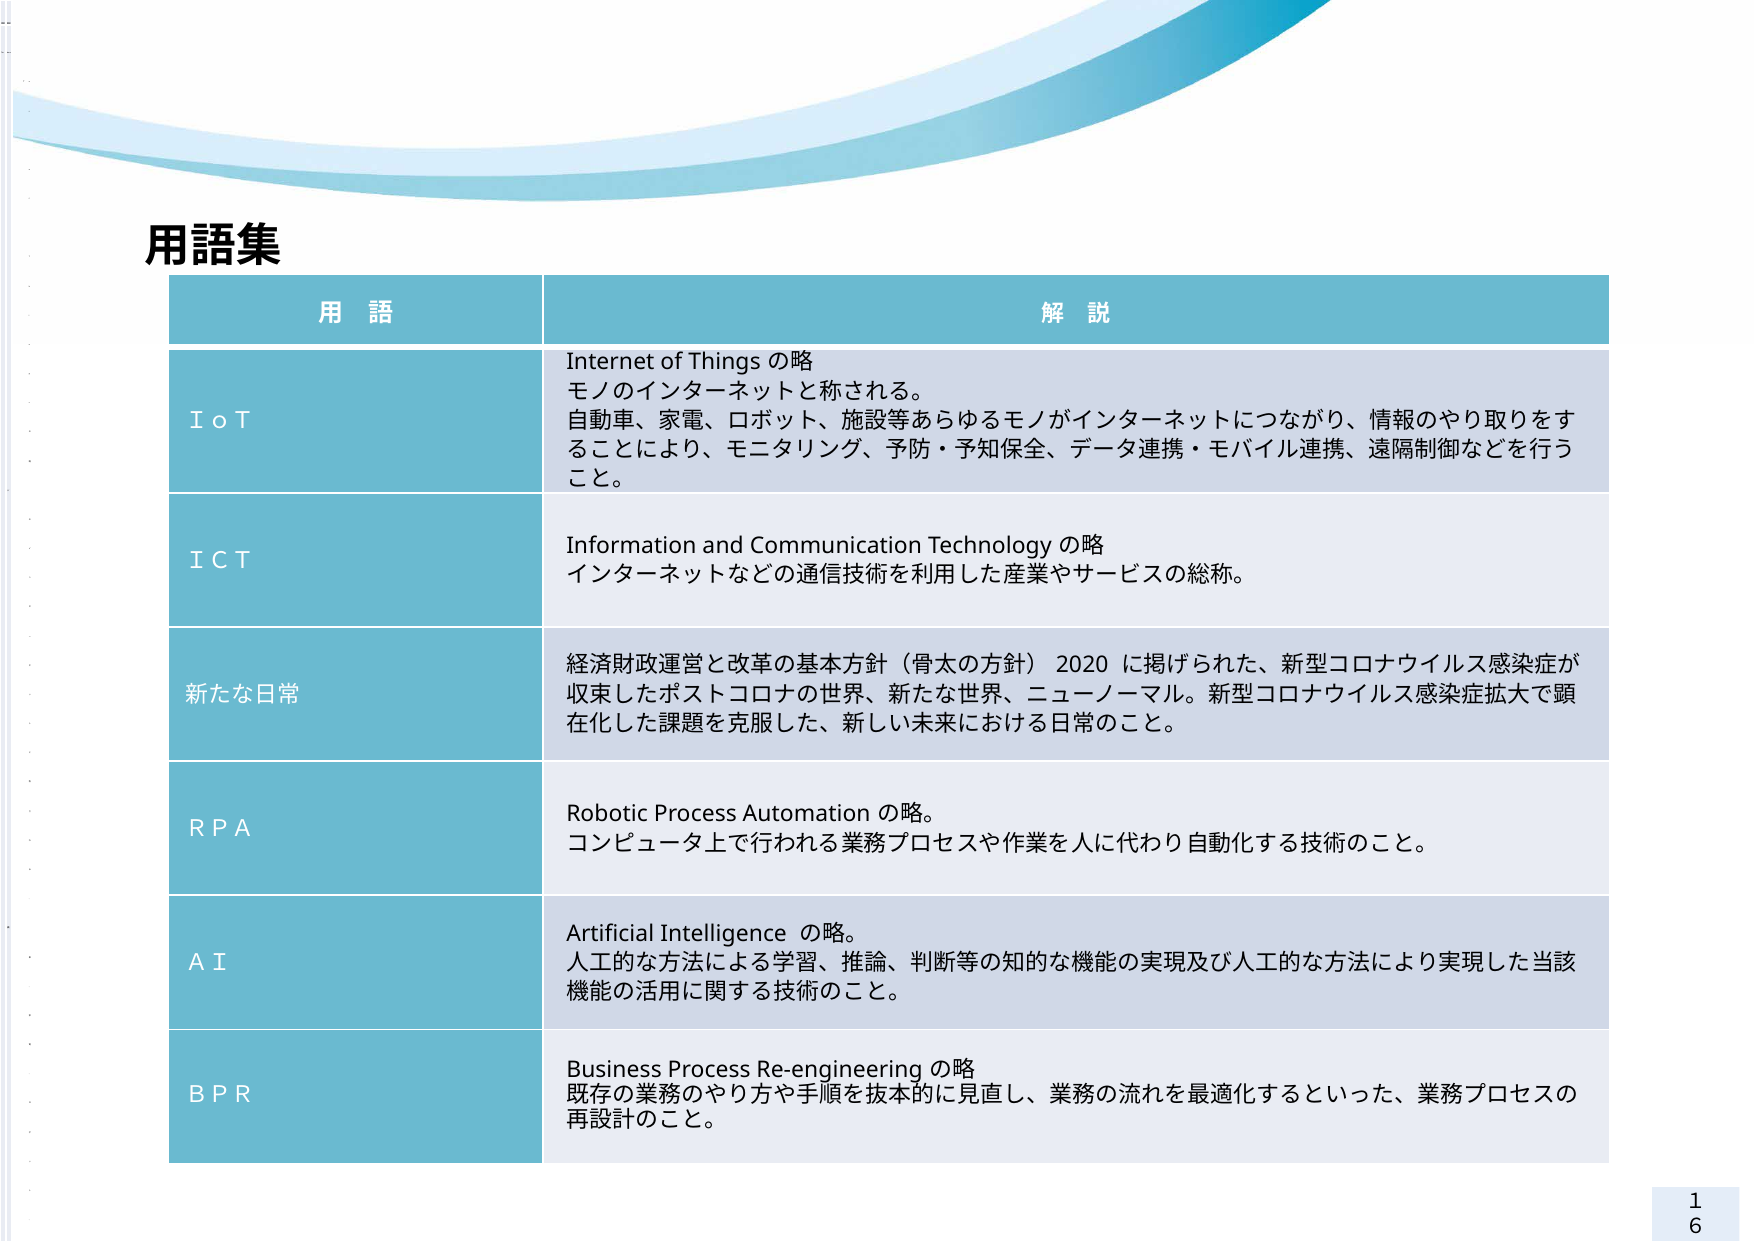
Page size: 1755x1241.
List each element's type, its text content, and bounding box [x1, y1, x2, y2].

table_header 解説 [7, 1, 11, 24]
table_header 用語 [1, 1, 5, 24]
table_cell Business Process Re-engineeringの略 既存の業務のやり方や手順を抜本的に見直し、業務の流れを最適化するといった、業務プロセスの再設計のこと。 [544, 1030, 1609, 1163]
table_cell Robotic Process Automationの略。 コンピュータ上で行われる業務プロセスや作業を人に代わり自動化する技術のこと。 [544, 762, 1609, 894]
table_cell ＢＰＲ [169, 1030, 542, 1163]
table_cell ＲＰＡ [169, 762, 542, 894]
table_header 解 説 [544, 275, 1609, 344]
picture [13, 0, 1755, 344]
text_box 用語集 [144, 147, 1598, 275]
table_cell ＡＩ [169, 896, 542, 1029]
table_cell Internet of Thingsの略 モノのインターネットと称される。 自動車、家電、ロボット、施設等あらゆるモノがインターネットにつながり、情報のやり取りをすることにより、モニタリング、予防・予知保全、データ連携・モバイル連携、遠隔制御などを行うこと。 [544, 350, 1609, 492]
table_cell ＩｏＴ [169, 350, 542, 492]
table_cell Internet of Thingsの略 モノのインターネットと称される。 自動車、家電、ロボット、施設等あらゆるモノがインターネットにつながり、情報のやり取りをすることにより、モニタリング、予防・予知保全、データ連携・モバイル連携、遠隔制御などを行うこと。 [7, 26, 11, 1241]
table_cell Information and Communication Technologyの略 インターネットなどの通信技術を利用した産業やサービスの総称。 [544, 494, 1609, 626]
text_box １６ [1650, 1185, 1741, 1241]
table_cell Artificial Intelligence の略。 人工的な方法による学習、推論、判断等の知的な機能の実現及び人工的な方法により実現した当該機能の活用に関する技術のこと。 [544, 896, 1609, 1029]
table_cell 新たな日常 [169, 628, 542, 760]
table_cell 経済財政運営と改革の基本方針（骨太の方針）2020 に掲げられた、新型コロナウイルス感染症が収束したポストコロナの世界、新たな世界、ニューノーマル。新型コロナウイルス感染症拡大で顕在化した課題を克服した、新しい未来における日常のこと。 [544, 628, 1609, 760]
table_cell ＩＣＴ [169, 494, 542, 626]
table_header 用 語 [169, 275, 542, 344]
table_cell ＩｏＴ [1, 26, 5, 1241]
